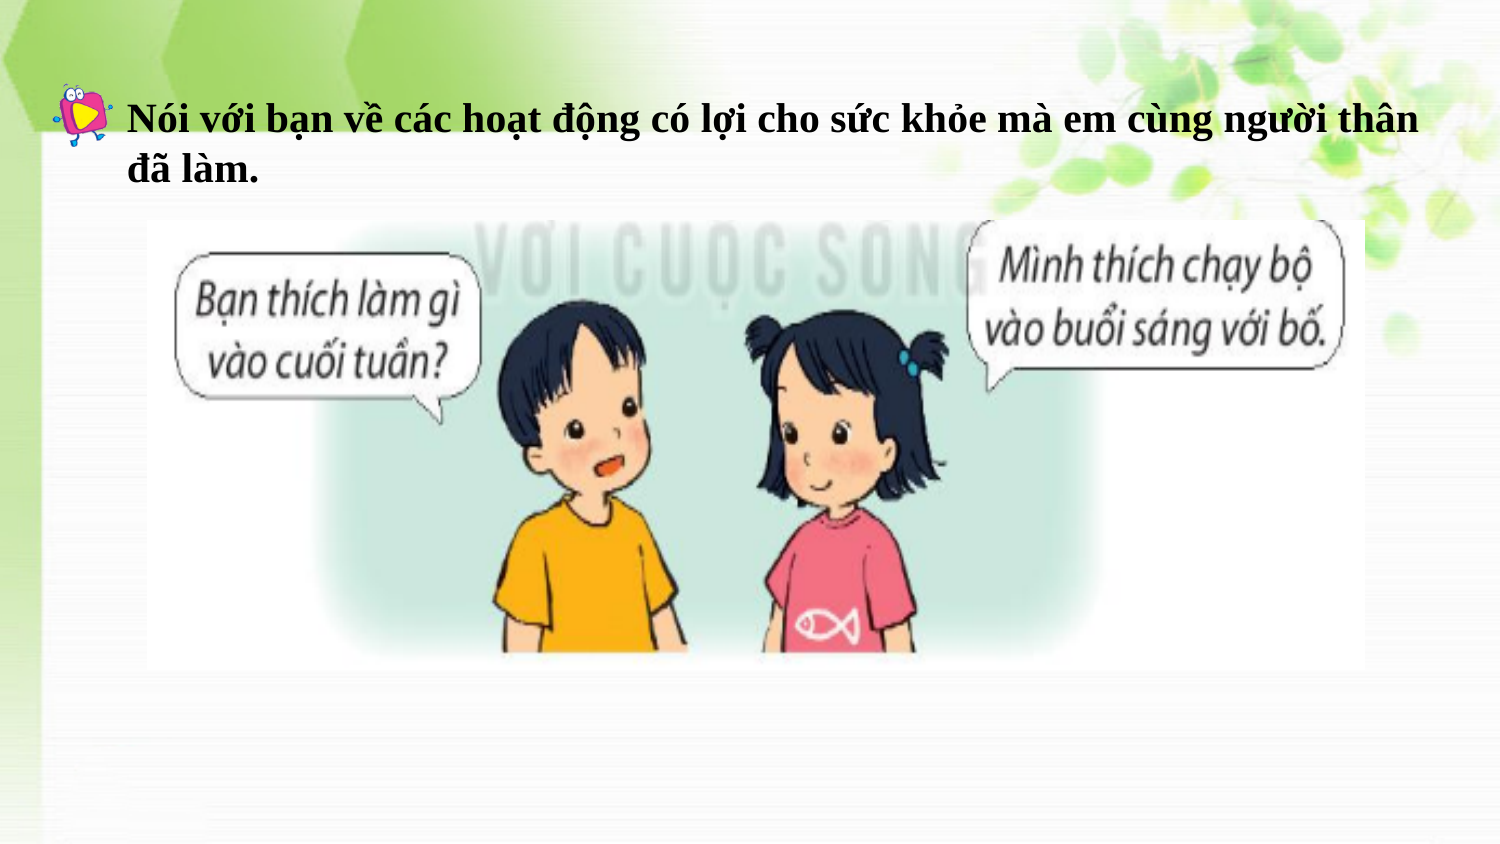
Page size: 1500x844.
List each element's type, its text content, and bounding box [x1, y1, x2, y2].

text_box Nói với bạn về các hoạt động có lợi cho sức khỏe mà em cùng người thân đã làm. [112, 83, 1471, 199]
picture [0, 0, 1500, 844]
